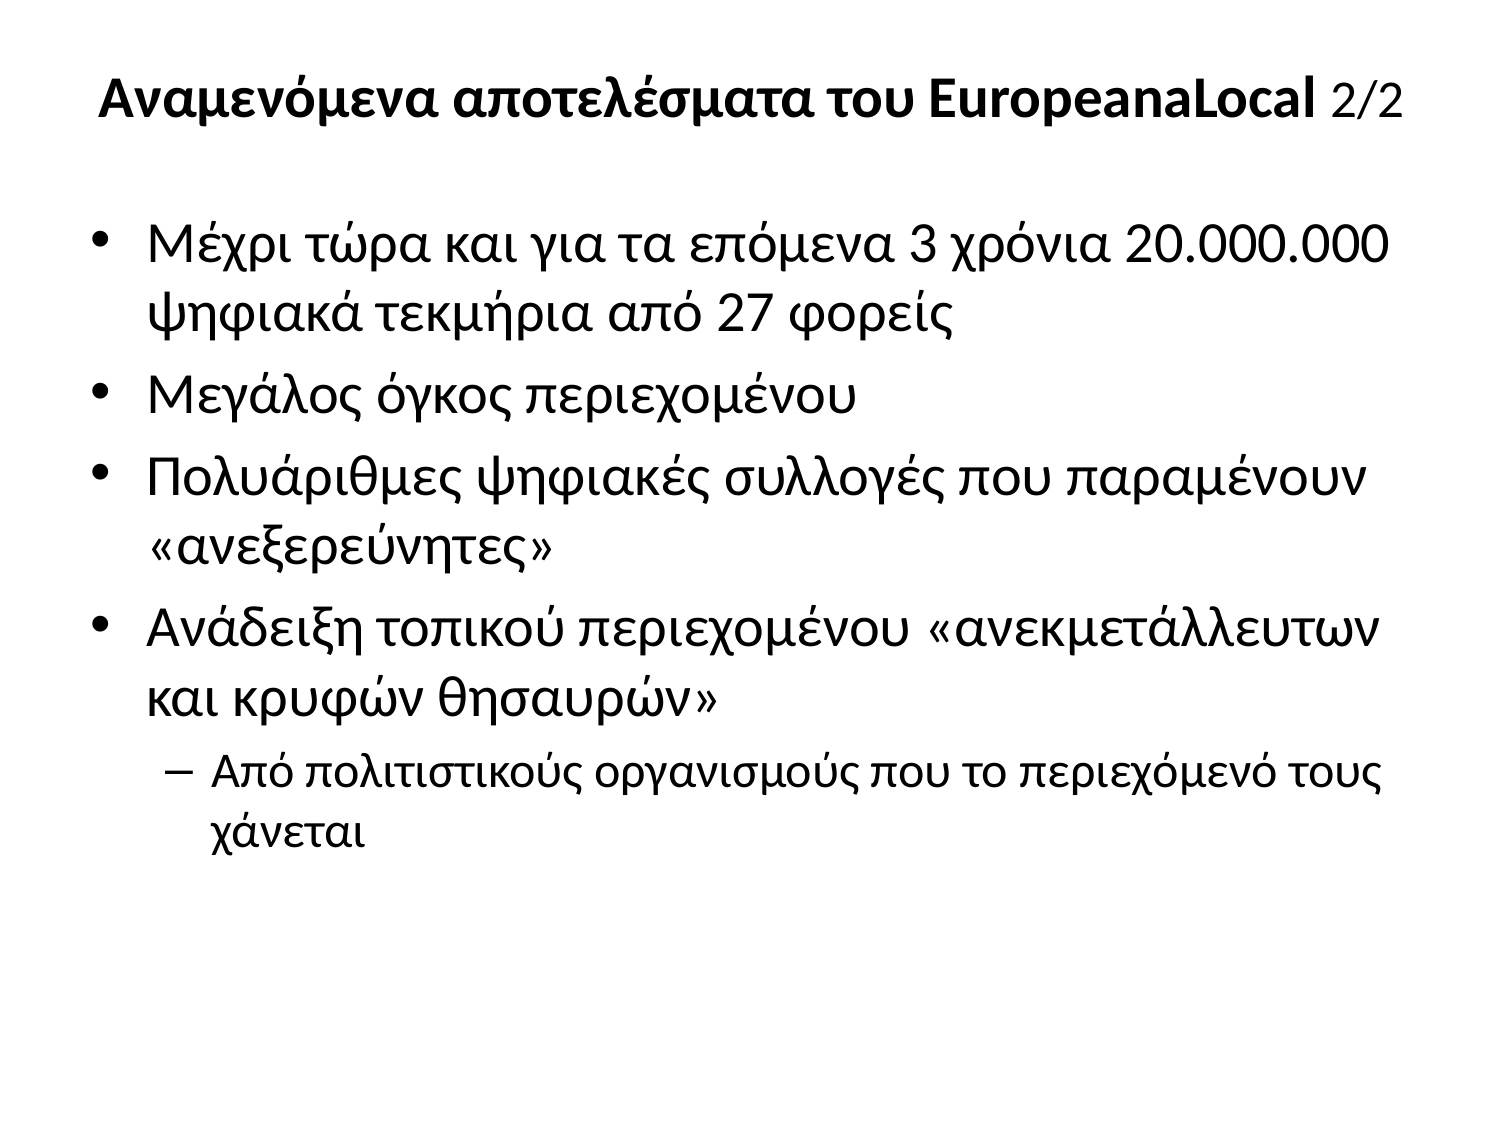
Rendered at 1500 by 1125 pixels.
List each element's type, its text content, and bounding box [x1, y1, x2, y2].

title Αναμενόμενα αποτελέσματα του EuropeanaLocal 2/2 [76, 19, 1427, 169]
list Μέχρι τώρα και για τα επόμενα 3 χρόνια 20.000.000 ψηφιακά τεκμήρια από 27 φορείς Μεγάλος όγκος περιεχομένου Πολυάριθμες ψηφιακές συλλογές που παραμένουν «ανεξερεύνητες» Ανάδειξη τοπικού περιεχομένου «ανεκμετάλλευτων και κρυφών θησαυρών» Από πολιτιστικούς οργανισμούς που το περιεχόμενό τους χάνεται [75, 196, 1425, 1024]
